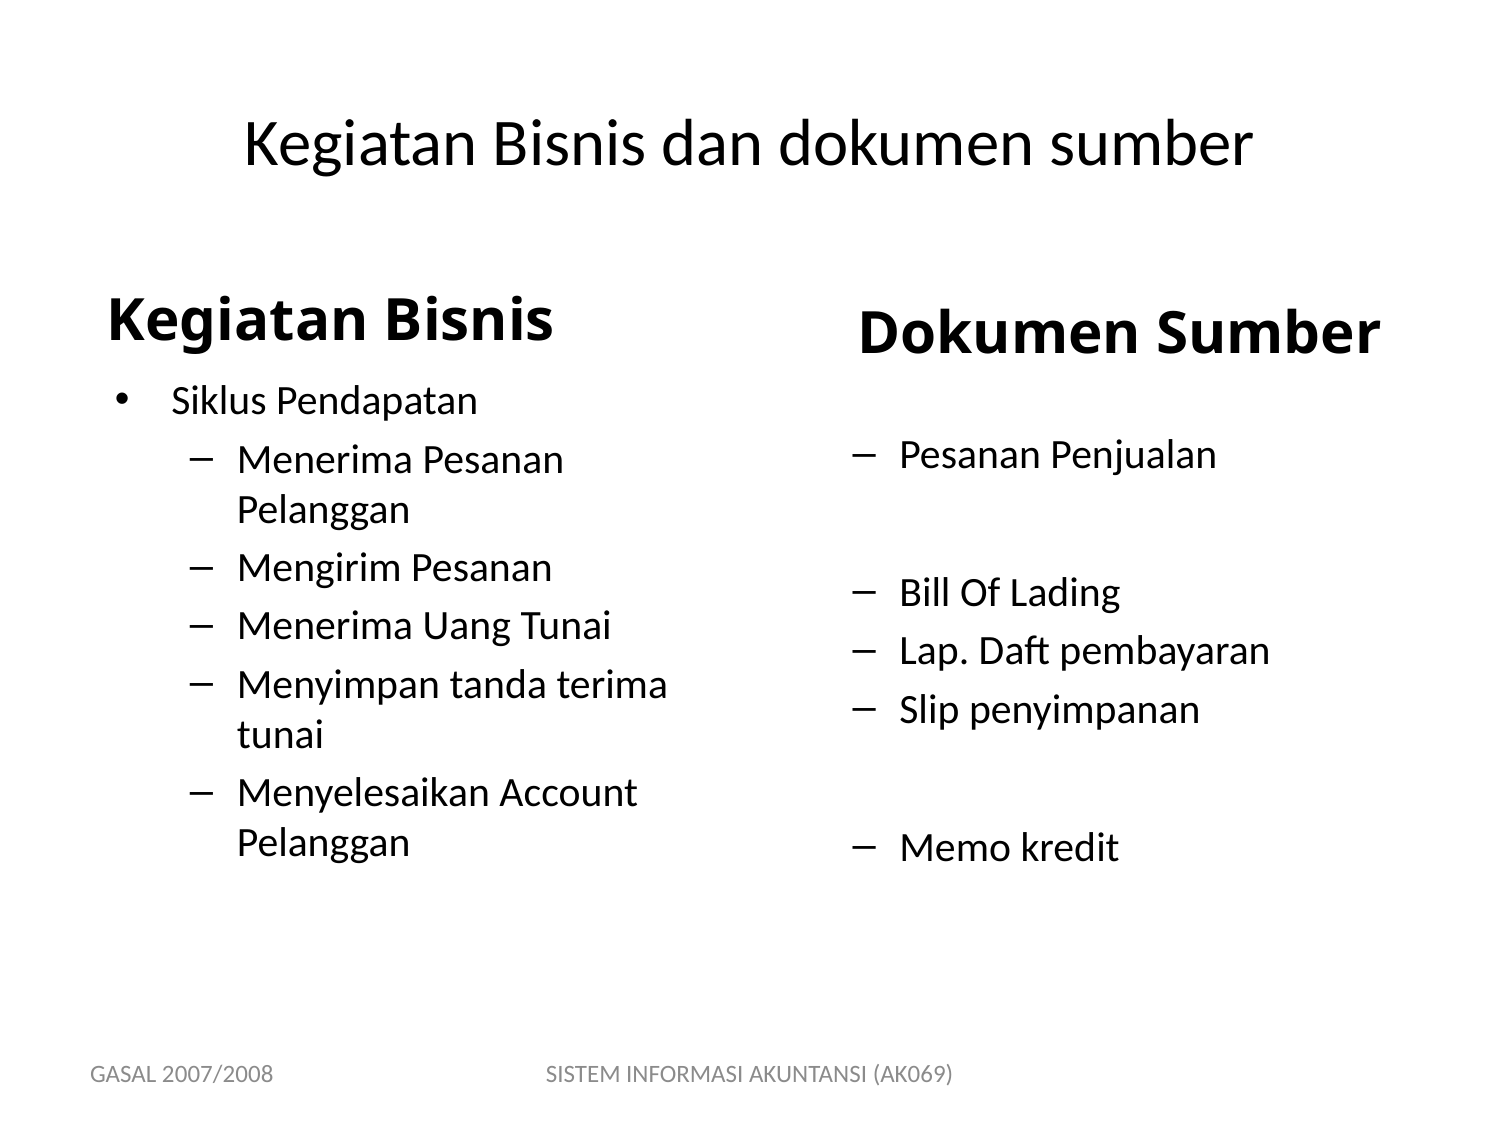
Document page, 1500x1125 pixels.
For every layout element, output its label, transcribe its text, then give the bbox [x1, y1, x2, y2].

footer SISTEM INFORMASI AKUNTANSI (AK069) [512, 1042, 988, 1103]
slide_number GASAL 2007/2008 [75, 1042, 425, 1103]
text_box Dokumen Sumber [843, 287, 1397, 373]
text_box Kegiatan Bisnis [92, 275, 570, 360]
list Siklus Pendapatan Menerima Pesanan Pelanggan Mengirim Pesanan Menerima Uang Tunai Menyimpan tanda terima tunai Menyelesaikan Account Pelanggan [99, 365, 744, 1066]
list Pesanan Penjualan Bill Of Lading Lap. Daft pembayaran Slip penyimpanan Memo kredit [762, 360, 1407, 1061]
title Kegiatan Bisnis dan dokumen sumber [75, 45, 1425, 233]
